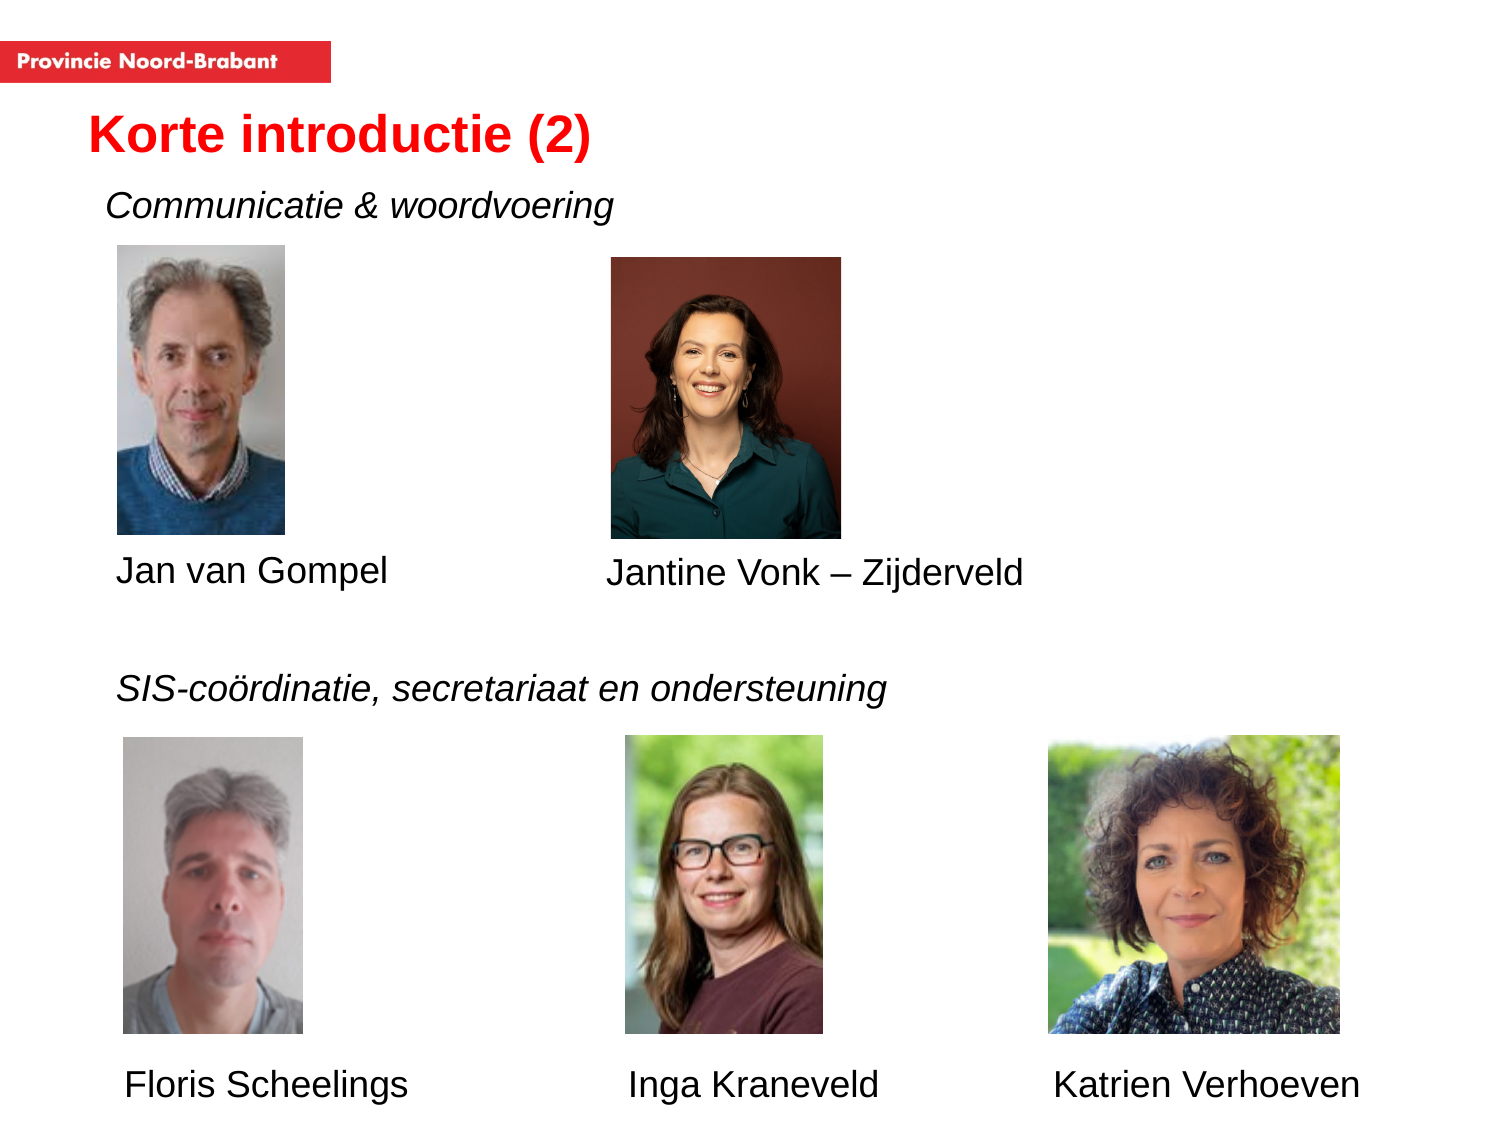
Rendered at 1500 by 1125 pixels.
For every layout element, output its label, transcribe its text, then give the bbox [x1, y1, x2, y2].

title Korte introductie (2) [88, 99, 1436, 239]
text_box SIS-coördinatie, secretariaat en ondersteuning [101, 656, 954, 717]
picture [0, 41, 331, 83]
picture [122, 737, 304, 1035]
picture [610, 257, 842, 539]
text_box Jan van Gompel [101, 538, 428, 599]
text_box Floris Scheelings [109, 1053, 431, 1113]
picture [1047, 735, 1340, 1034]
picture [625, 735, 823, 1035]
text_box Inga Kraneveld [613, 1053, 912, 1113]
text_box Jantine Vonk – Zijderveld [591, 540, 1051, 600]
text_box Communicatie & woordvoering [90, 174, 694, 234]
picture [116, 245, 285, 536]
text_box Katrien Verhoeven [1038, 1053, 1378, 1113]
